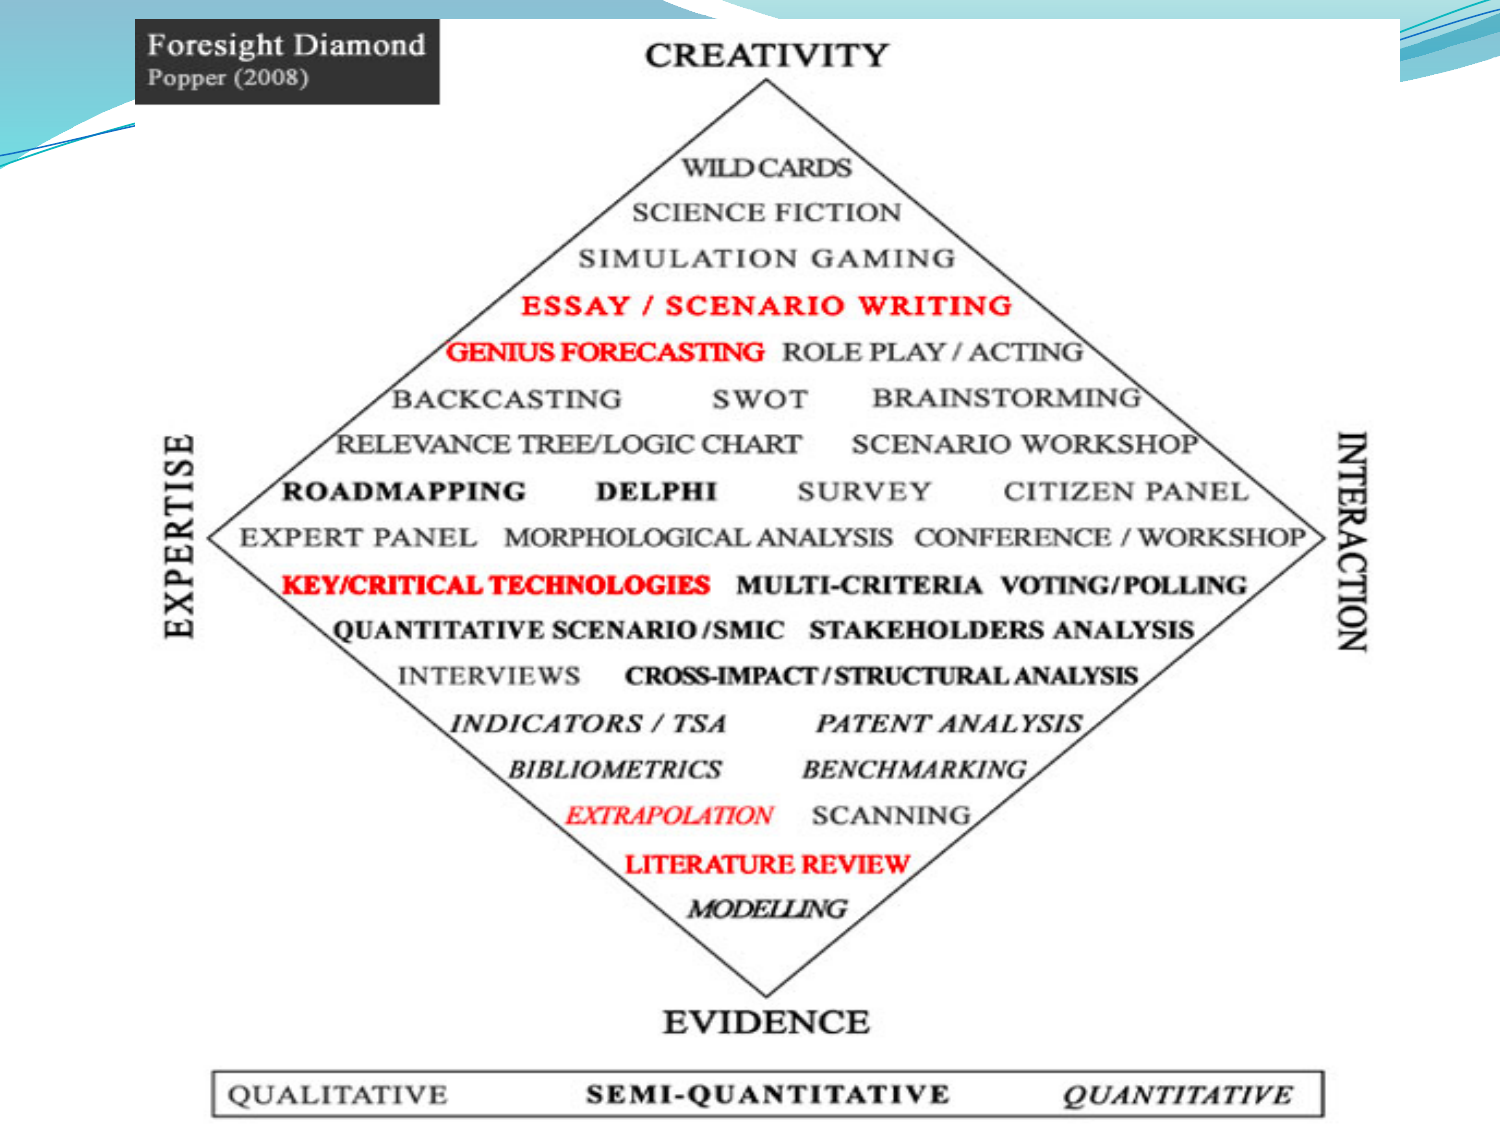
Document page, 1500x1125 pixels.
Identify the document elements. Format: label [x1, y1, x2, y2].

picture [135, 18, 1400, 1125]
